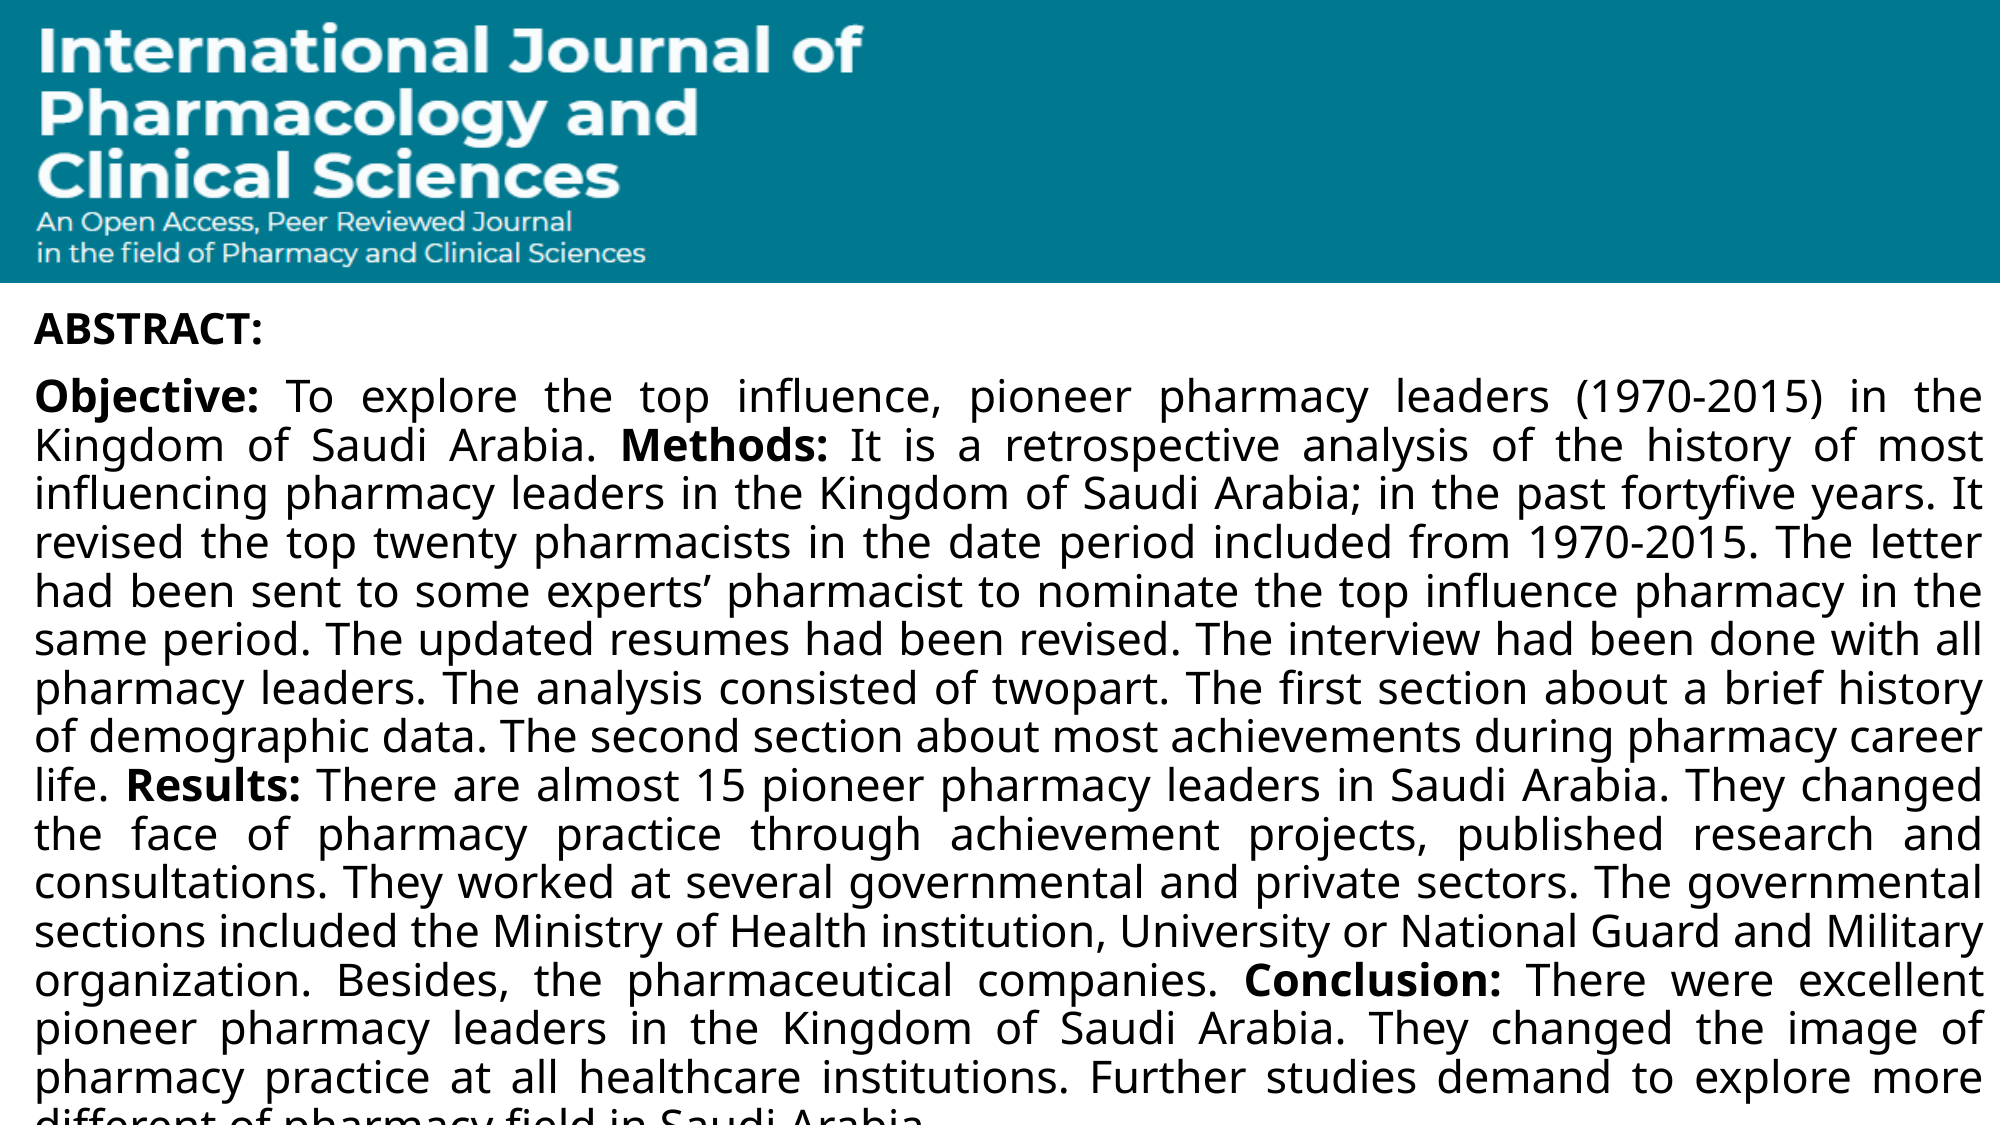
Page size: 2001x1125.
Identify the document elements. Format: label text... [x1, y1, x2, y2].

picture [0, 0, 2000, 283]
subtitle ABSTRACT: Objective: To explore the top influence, pioneer pharmacy leaders (1970-2015) in the Kingdom of Saudi Arabia. Methods: It is a retrospective analysis of the history of most influencing pharmacy leaders in the Kingdom of Saudi Arabia; in the past fortyfive years. It revised the top twenty pharmacists in the date period included from 1970-2015. The letter had been sent to some experts’ pharmacist to nominate the top influence pharmacy in the same period. The updated resumes had been revised. The interview had been done with all pharmacy leaders. The analysis consisted of twopart. The first section about a brief history of demographic data. The second section about most achievements during pharmacy career life. Results: There are almost 15 pioneer pharmacy leaders in Saudi Arabia. They changed the face of pharmacy practice through achievement projects, published research and consultations. They worked at several governmental and private sectors. The governmental sections included the Ministry of Health institution, University or National Guard and Military organization. Besides, the pharmaceutical companies. Conclusion: There were excellent pioneer pharmacy leaders in the Kingdom of Saudi Arabia. They changed the image of pharmacy practice at all healthcare institutions. Further studies demand to explore more different of pharmacy field in Saudi Arabia. [18, 300, 2000, 1125]
